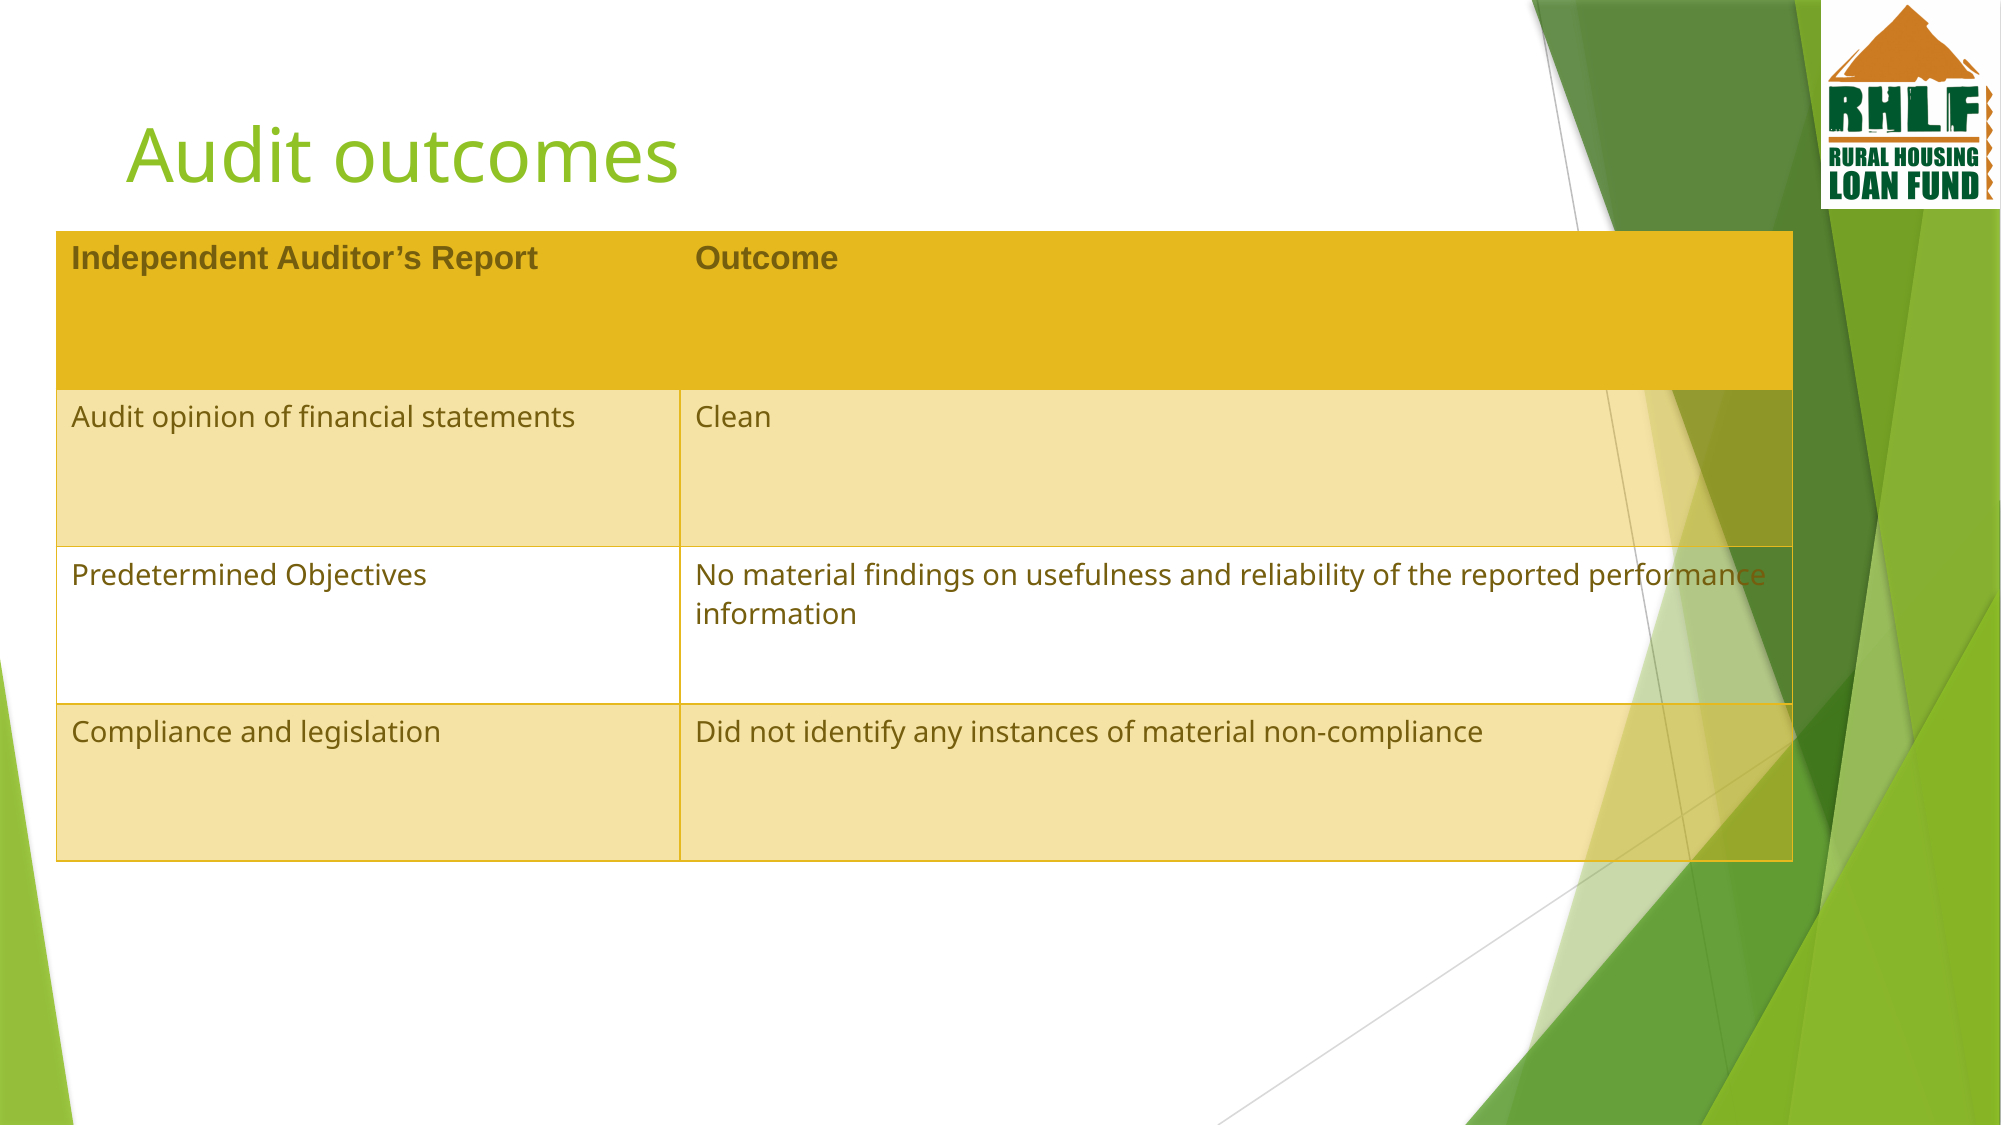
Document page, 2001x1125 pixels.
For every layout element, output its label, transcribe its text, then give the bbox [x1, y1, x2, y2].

table_header Independent Auditor’s Report [57, 233, 679, 388]
table_cell Audit opinion of financial statements [57, 390, 679, 546]
table_cell Did not identify any instances of material non-compliance [681, 705, 1792, 860]
picture [1821, 0, 2000, 209]
table_cell No material findings on usefulness and reliability of the reported performance information [681, 547, 1792, 703]
table_cell Clean [681, 390, 1792, 546]
title Audit outcomes [111, 99, 1522, 231]
table_cell Predetermined Objectives [57, 547, 679, 703]
table_header Outcome [681, 233, 1792, 388]
table_cell Compliance and legislation [57, 705, 679, 860]
